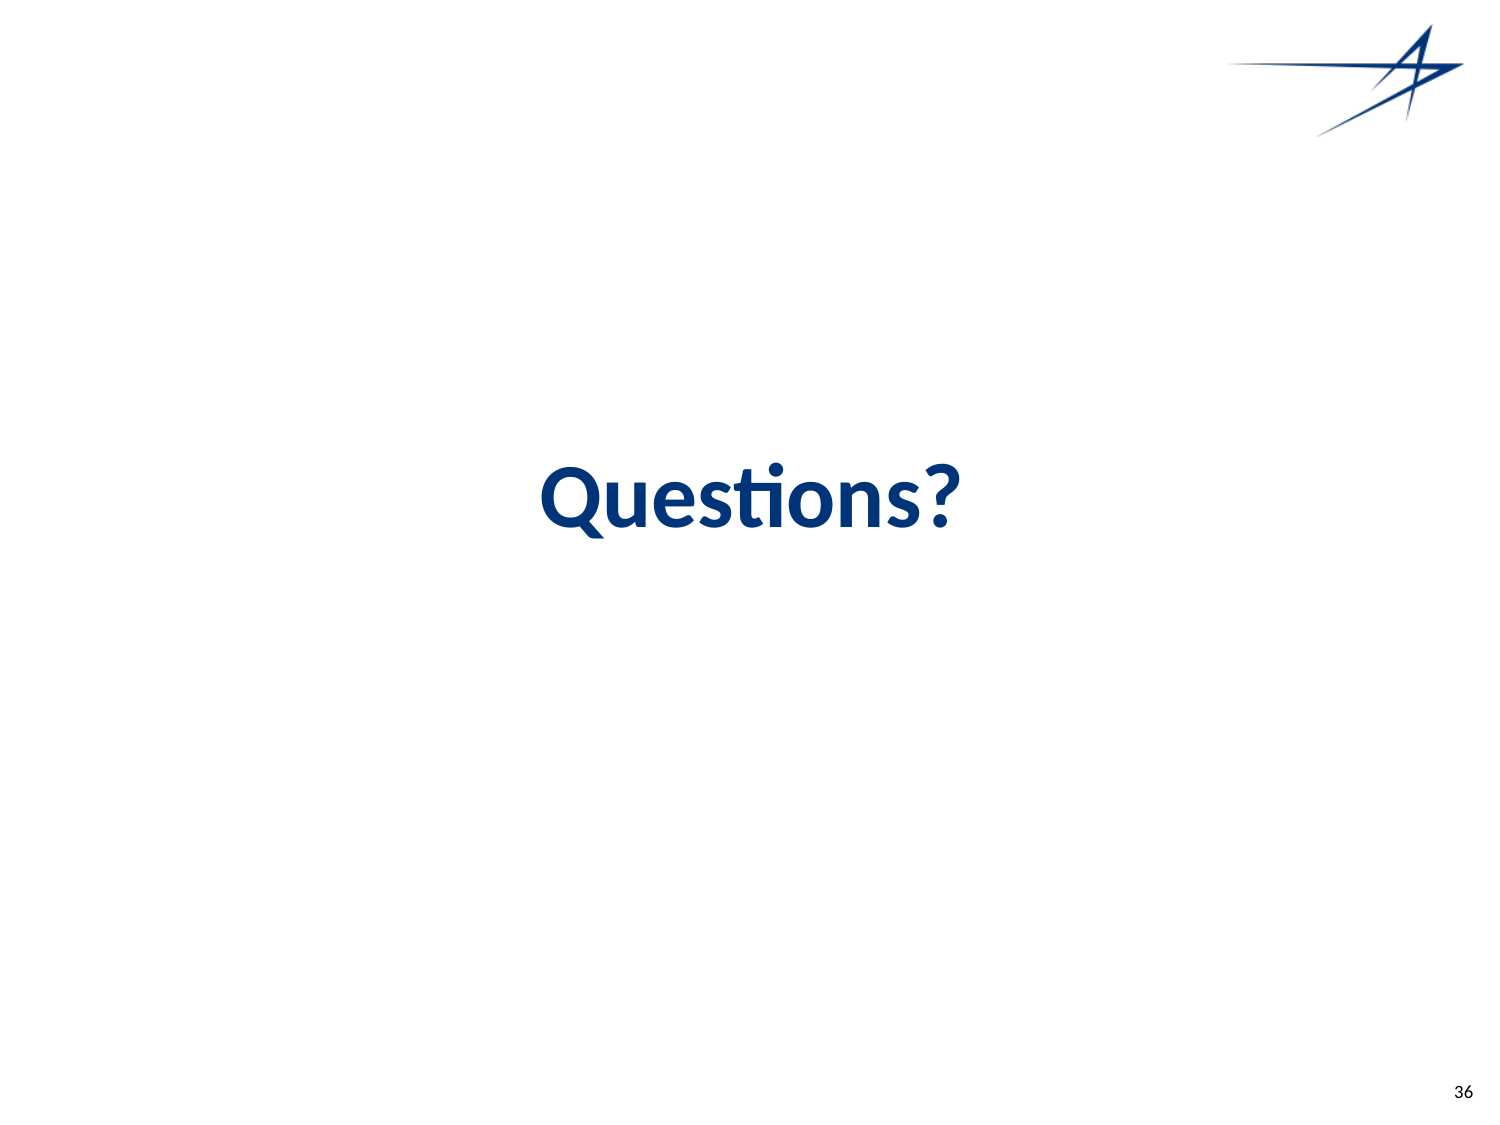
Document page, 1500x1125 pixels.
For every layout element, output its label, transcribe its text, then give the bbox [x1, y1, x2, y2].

title Questions? [76, 434, 1428, 546]
